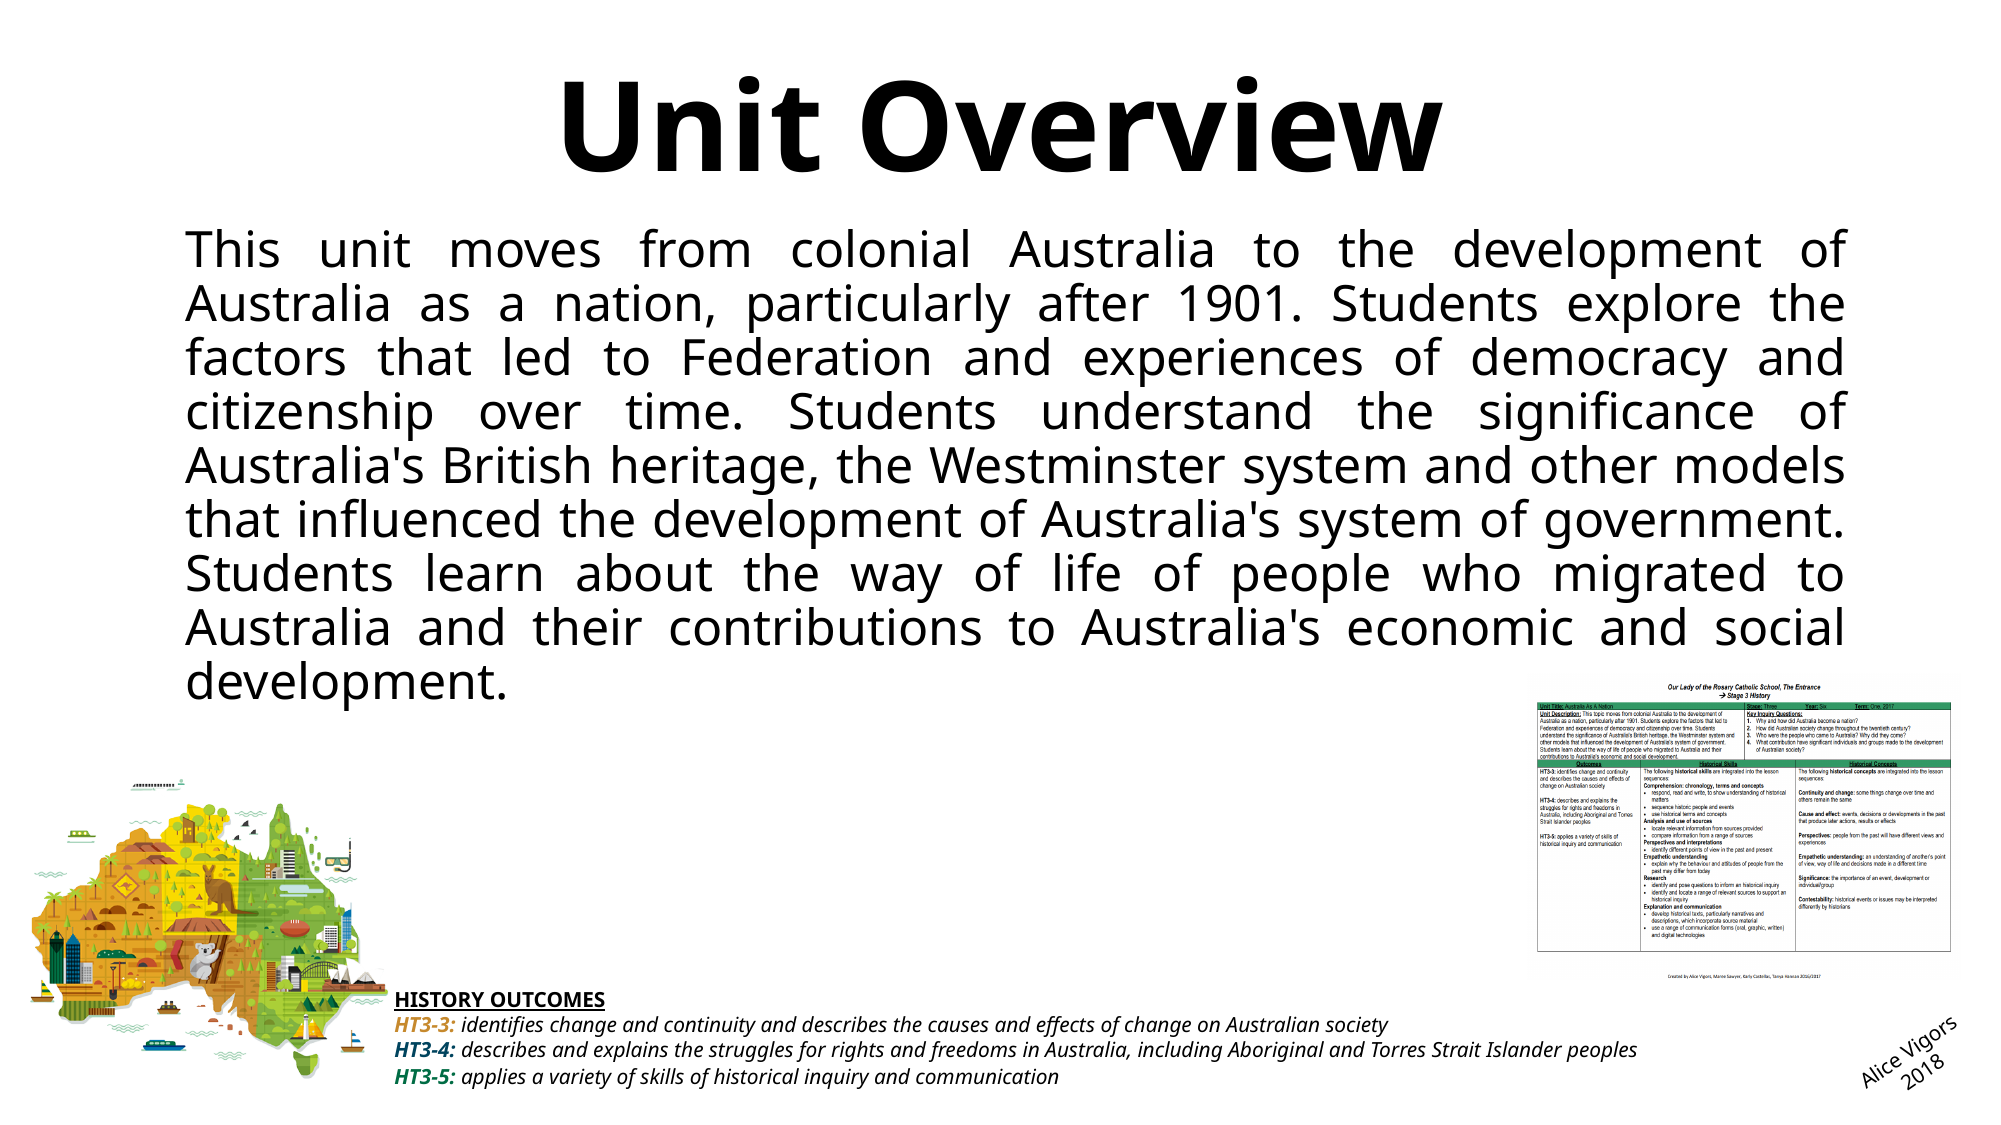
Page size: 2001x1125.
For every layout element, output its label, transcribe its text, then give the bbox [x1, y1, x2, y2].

picture [0, 729, 417, 1125]
text_box Alice Vigors 2018 [1830, 988, 2000, 1125]
text_box HISTORY OUTCOMES HT3-3: identifies change and continuity and describes the causes and effects of change on Australian society HT3-4: describes and explains the struggles for rights and freedoms in Australia, including Aboriginal and Torres Strait Islander peoples HT3-5: applies a variety of skills of historical inquiry and communication [417, 979, 1998, 1097]
list This unit moves from colonial Australia to the development of Australia as a nation, particularly after 1901. Students explore the factors that led to Federation and experiences of democracy and citizenship over time. Students understand the significance of Australia's British heritage, the Westminster system and other models that influenced the development of Australia's system of government. Students learn about the way of life of people who migrated to Australia and their contributions to Australia's economic and social development. [170, 216, 1863, 931]
title Unit Overview [137, 22, 1863, 241]
picture [1527, 673, 1961, 980]
